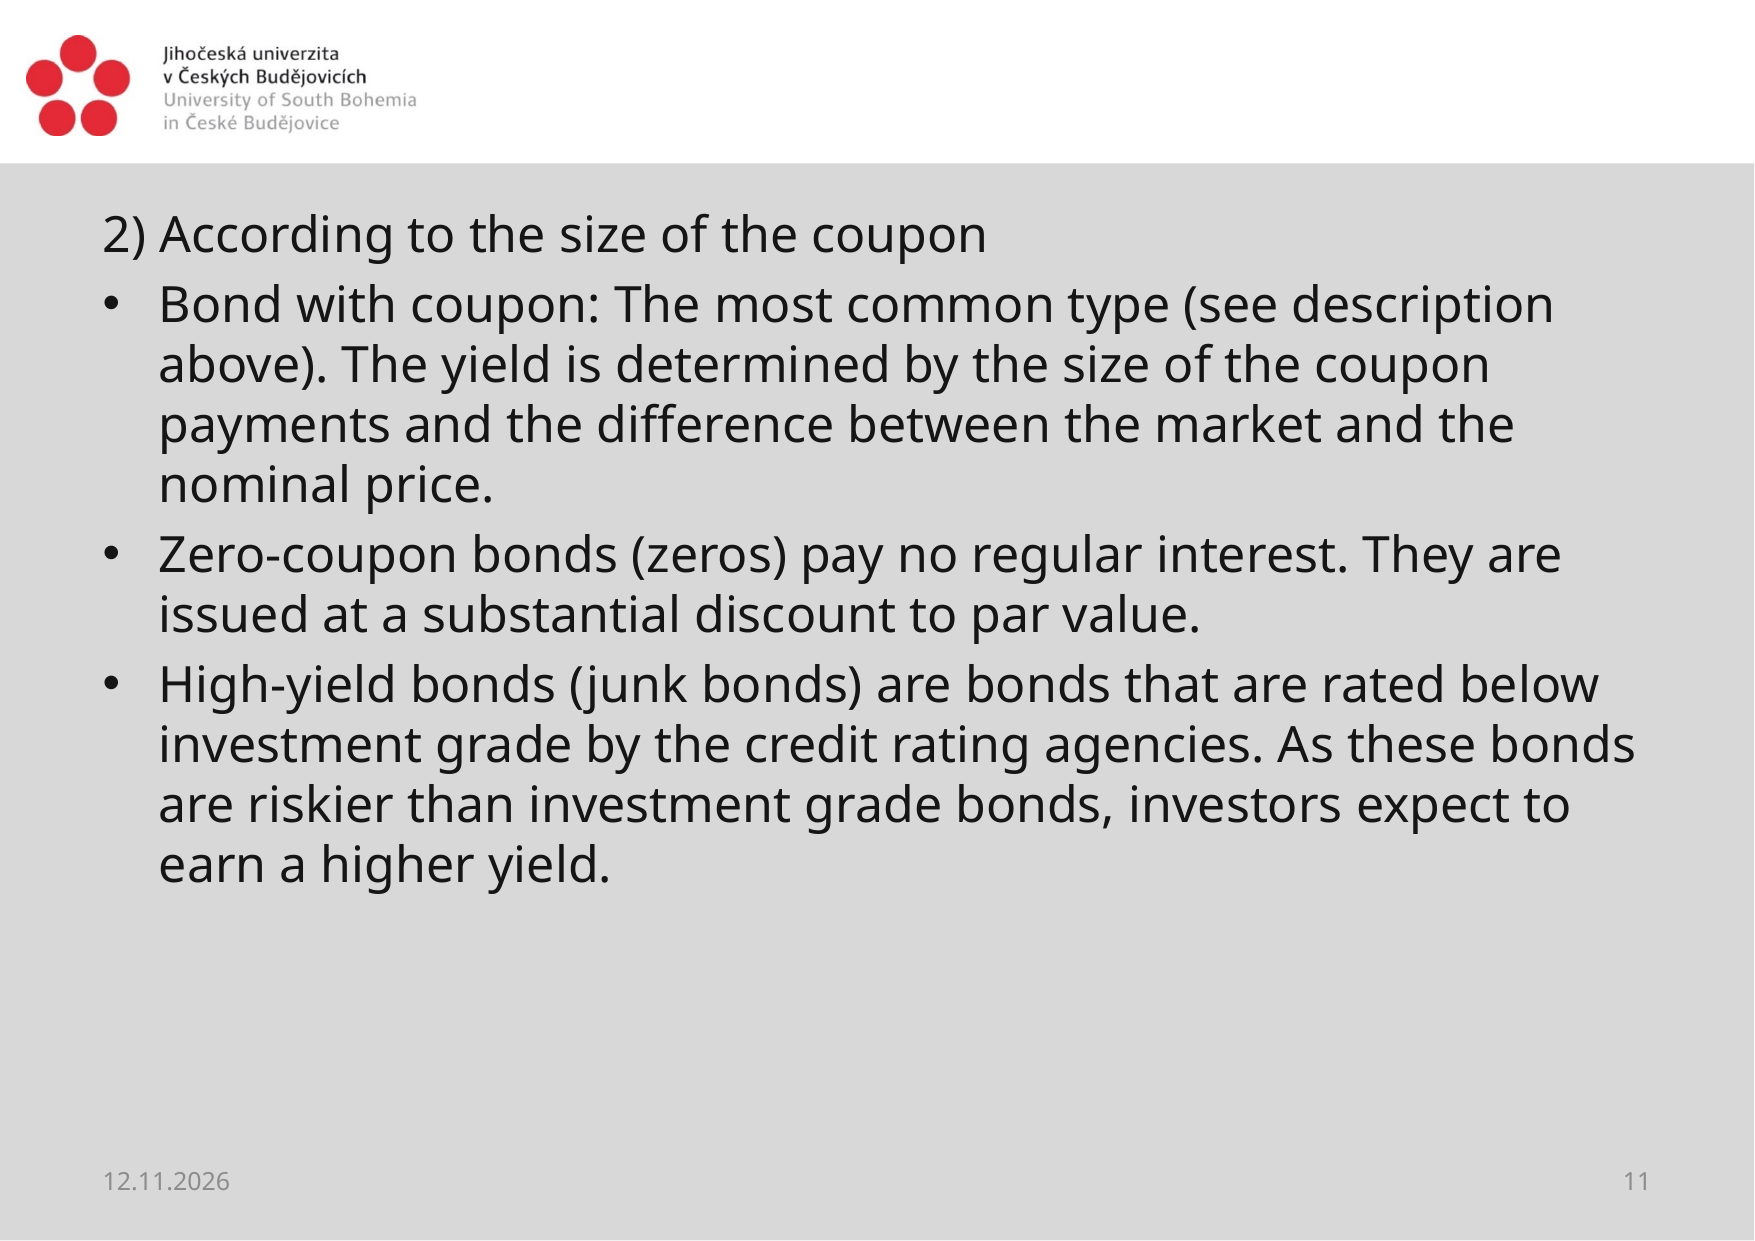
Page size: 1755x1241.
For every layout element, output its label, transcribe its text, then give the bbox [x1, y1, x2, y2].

picture [26, 35, 417, 136]
slide_number 11 [1257, 1149, 1667, 1216]
list 2) According to the size of the coupon Bond with coupon: The most common type (see description above). The yield is determined by the size of the coupon payments and the difference between the market and the nominal price. Zero-coupon bonds (zeros) pay no regular interest. They are issued at a substantial discount to par value. High-yield bonds (junk bonds) are bonds that are rated below investment grade by the credit rating agencies. As these bonds are riskier than investment grade bonds, investors expect to earn a higher yield. [87, 194, 1667, 1109]
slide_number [87, 1149, 498, 1216]
